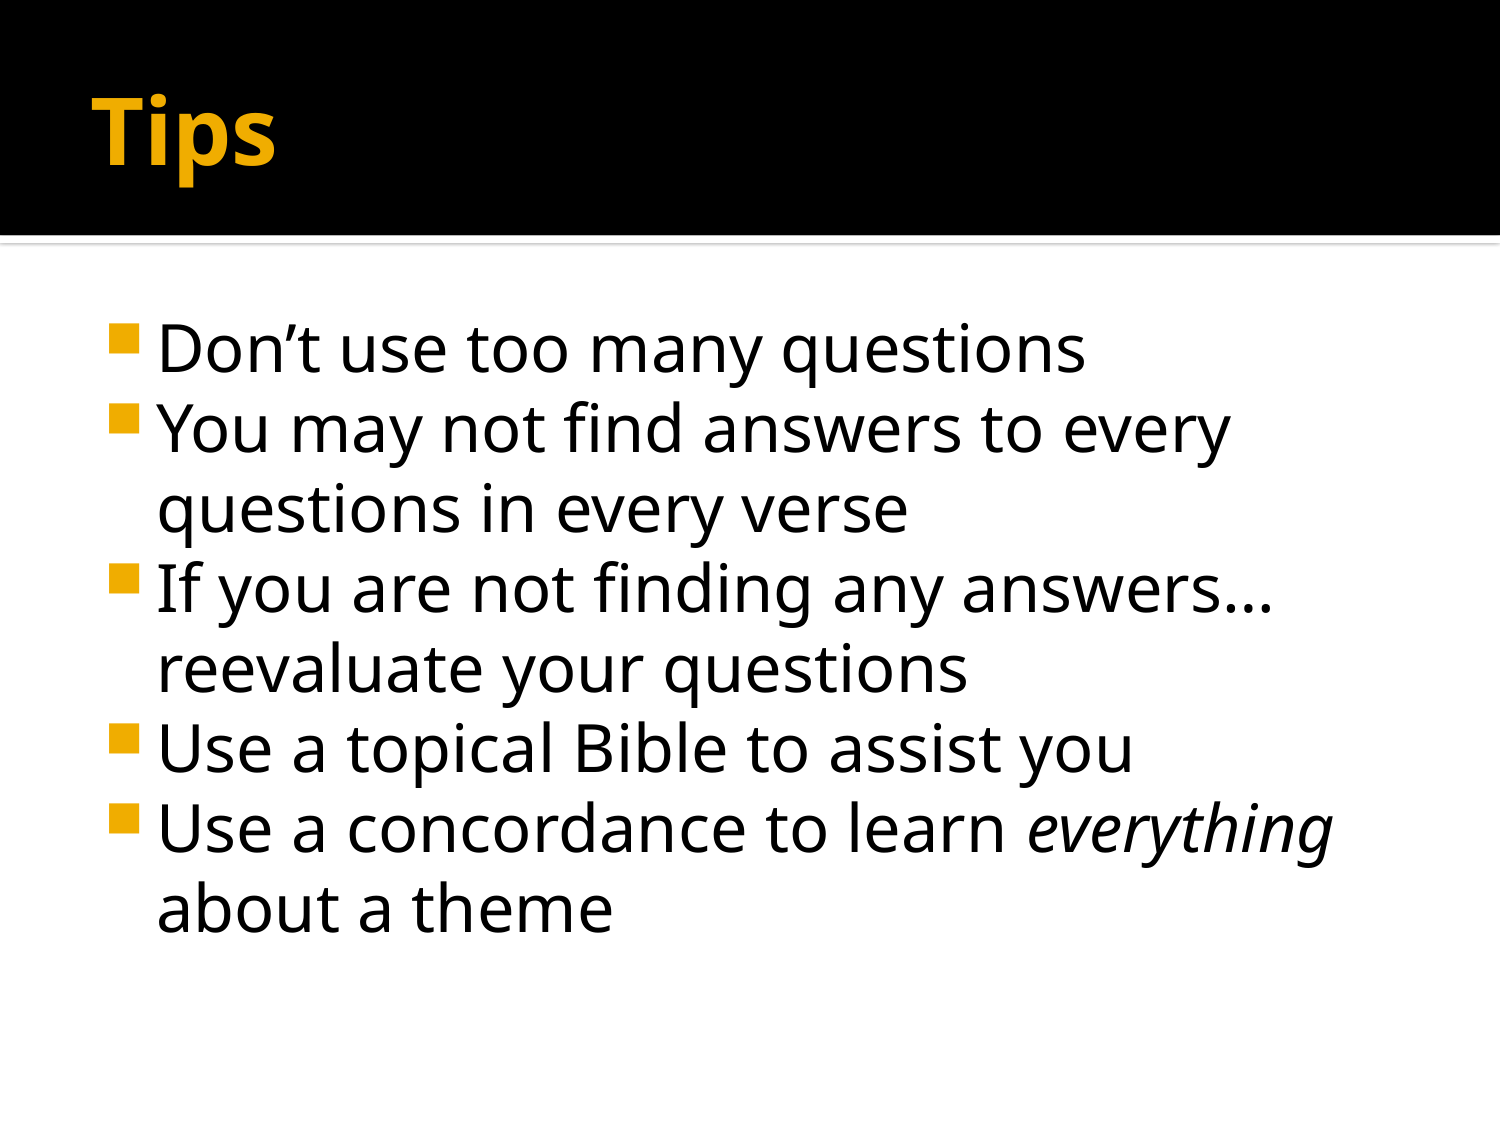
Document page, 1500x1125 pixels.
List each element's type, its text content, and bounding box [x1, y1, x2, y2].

title Tips [75, 25, 1425, 231]
list Don’t use too many questions You may not find answers to every questions in every verse If you are not finding any answers…reevaluate your questions Use a topical Bible to assist you Use a concordance to learn everything about a theme [75, 291, 1425, 1050]
